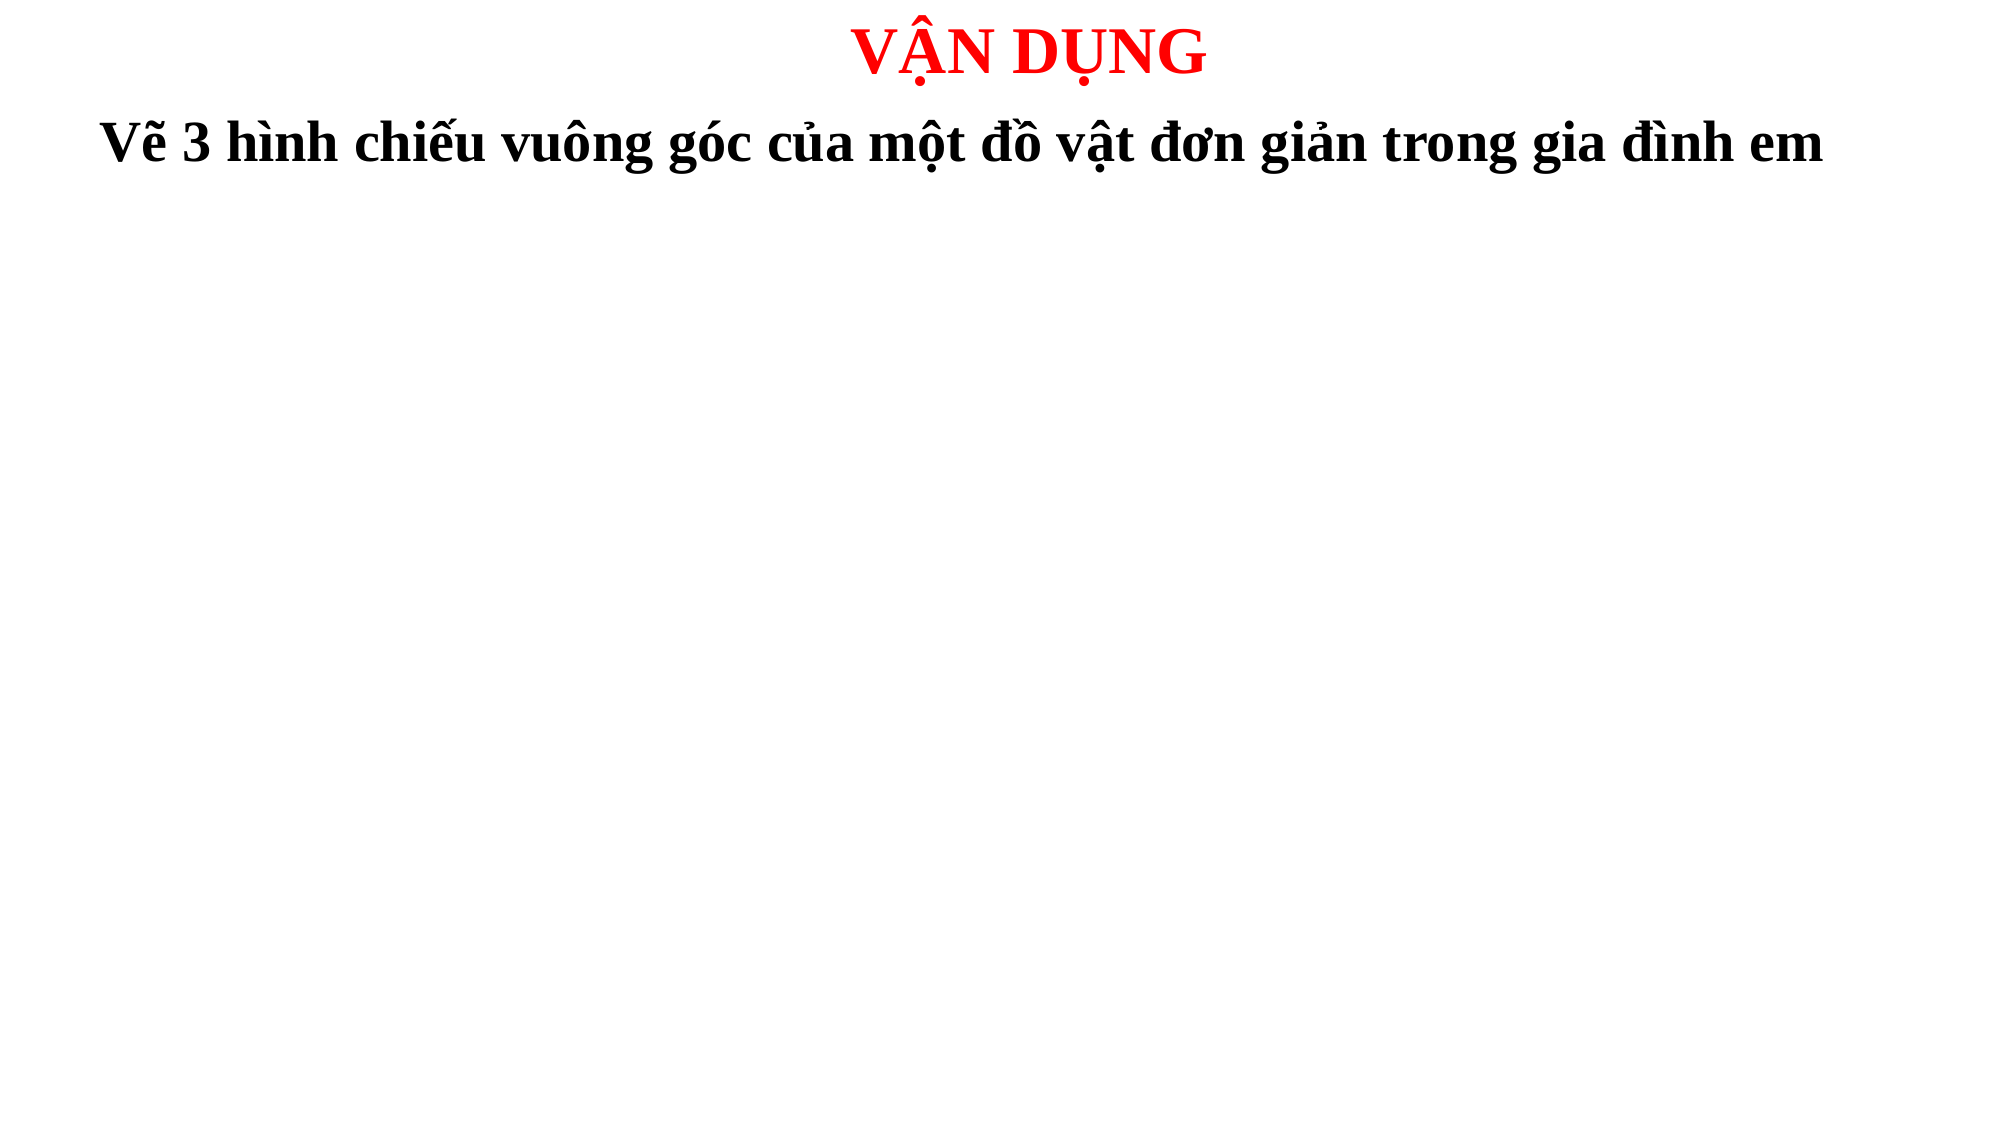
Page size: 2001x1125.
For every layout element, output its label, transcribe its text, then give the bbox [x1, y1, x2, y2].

text_box Vẽ 3 hình chiếu vuông góc của một đồ vật đơn giản trong gia đình em [75, 95, 1969, 181]
text_box VẬN DỤNG [835, 0, 1285, 95]
